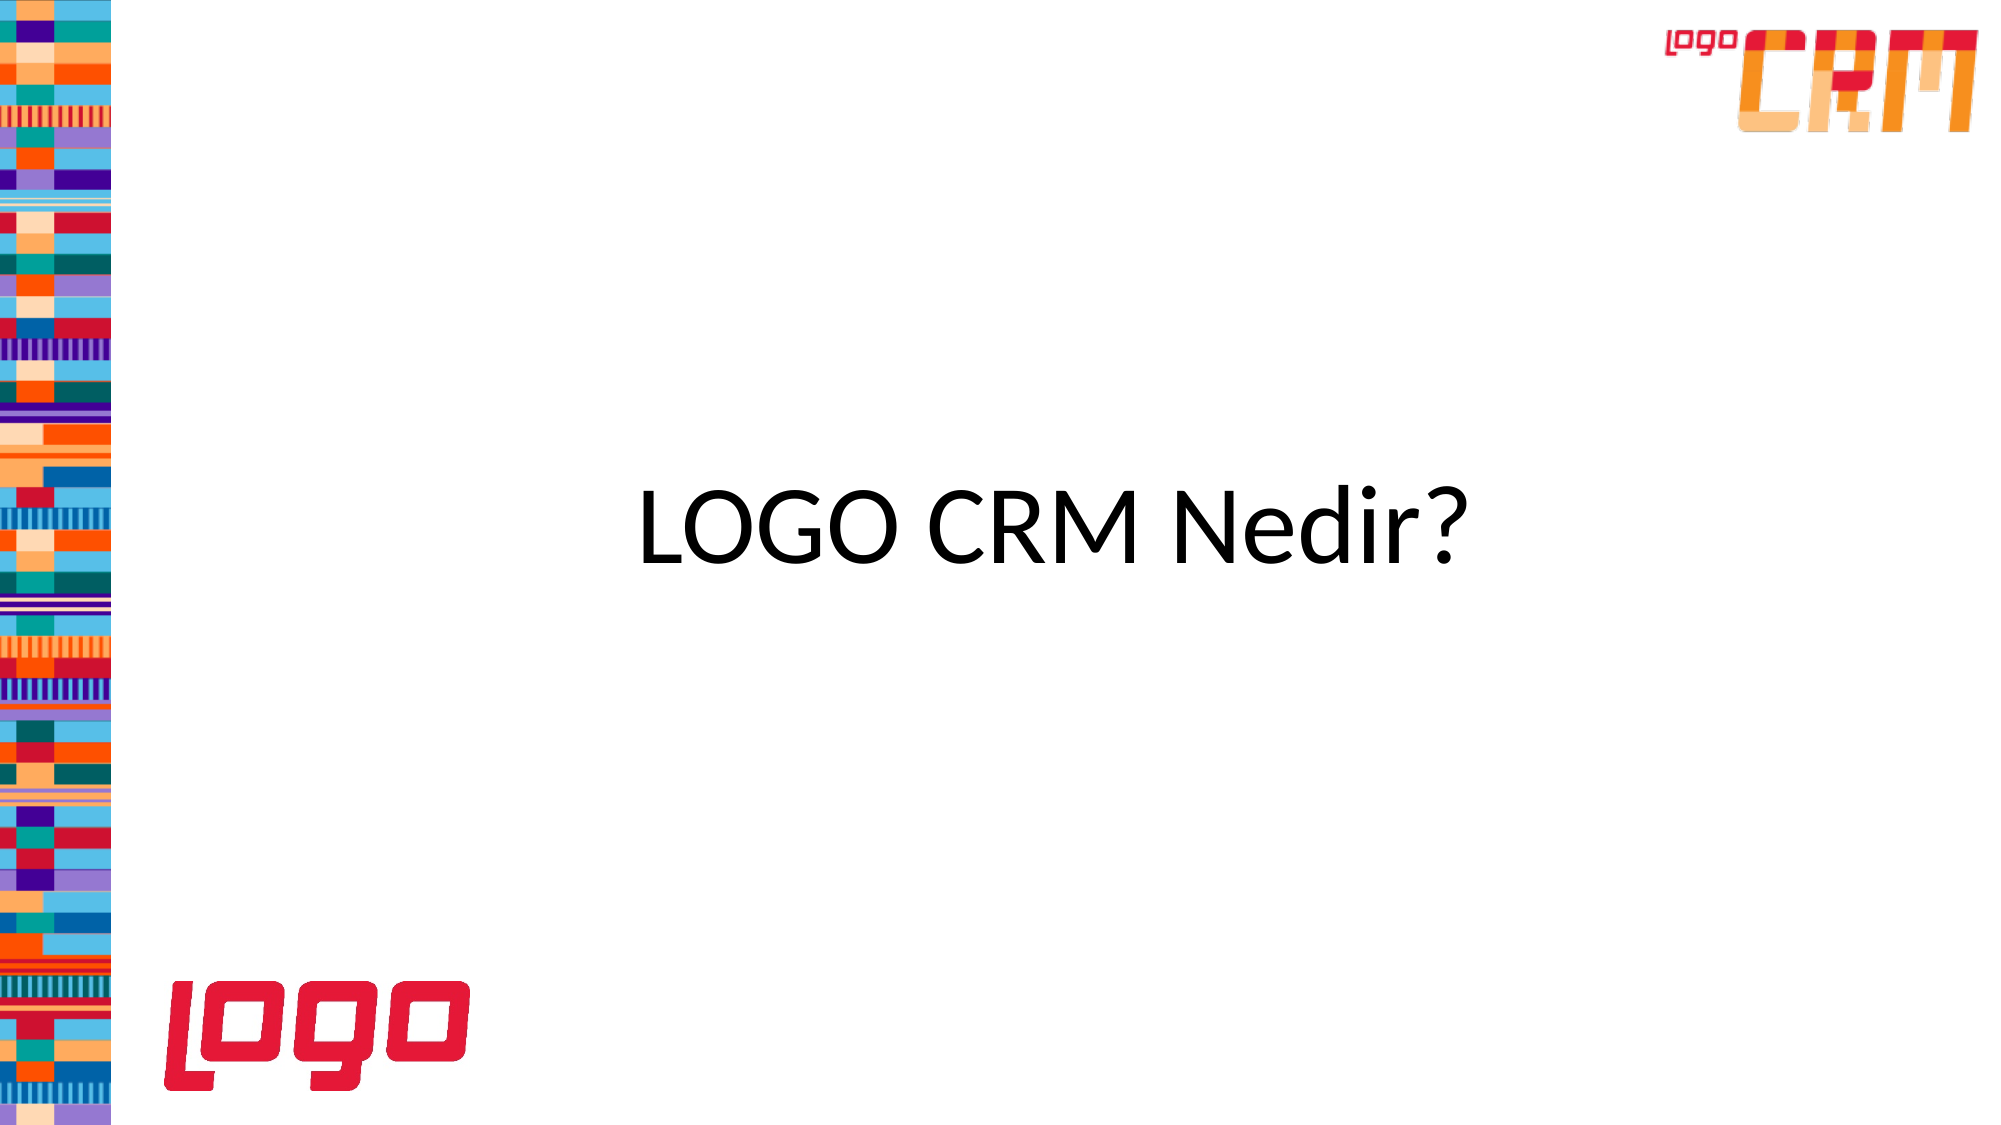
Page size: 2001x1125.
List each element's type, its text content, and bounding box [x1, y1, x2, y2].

text_box LOGO CRM Nedir? [111, 443, 2000, 594]
picture [164, 981, 470, 1091]
picture [0, 0, 111, 1125]
picture [1578, 16, 2000, 145]
